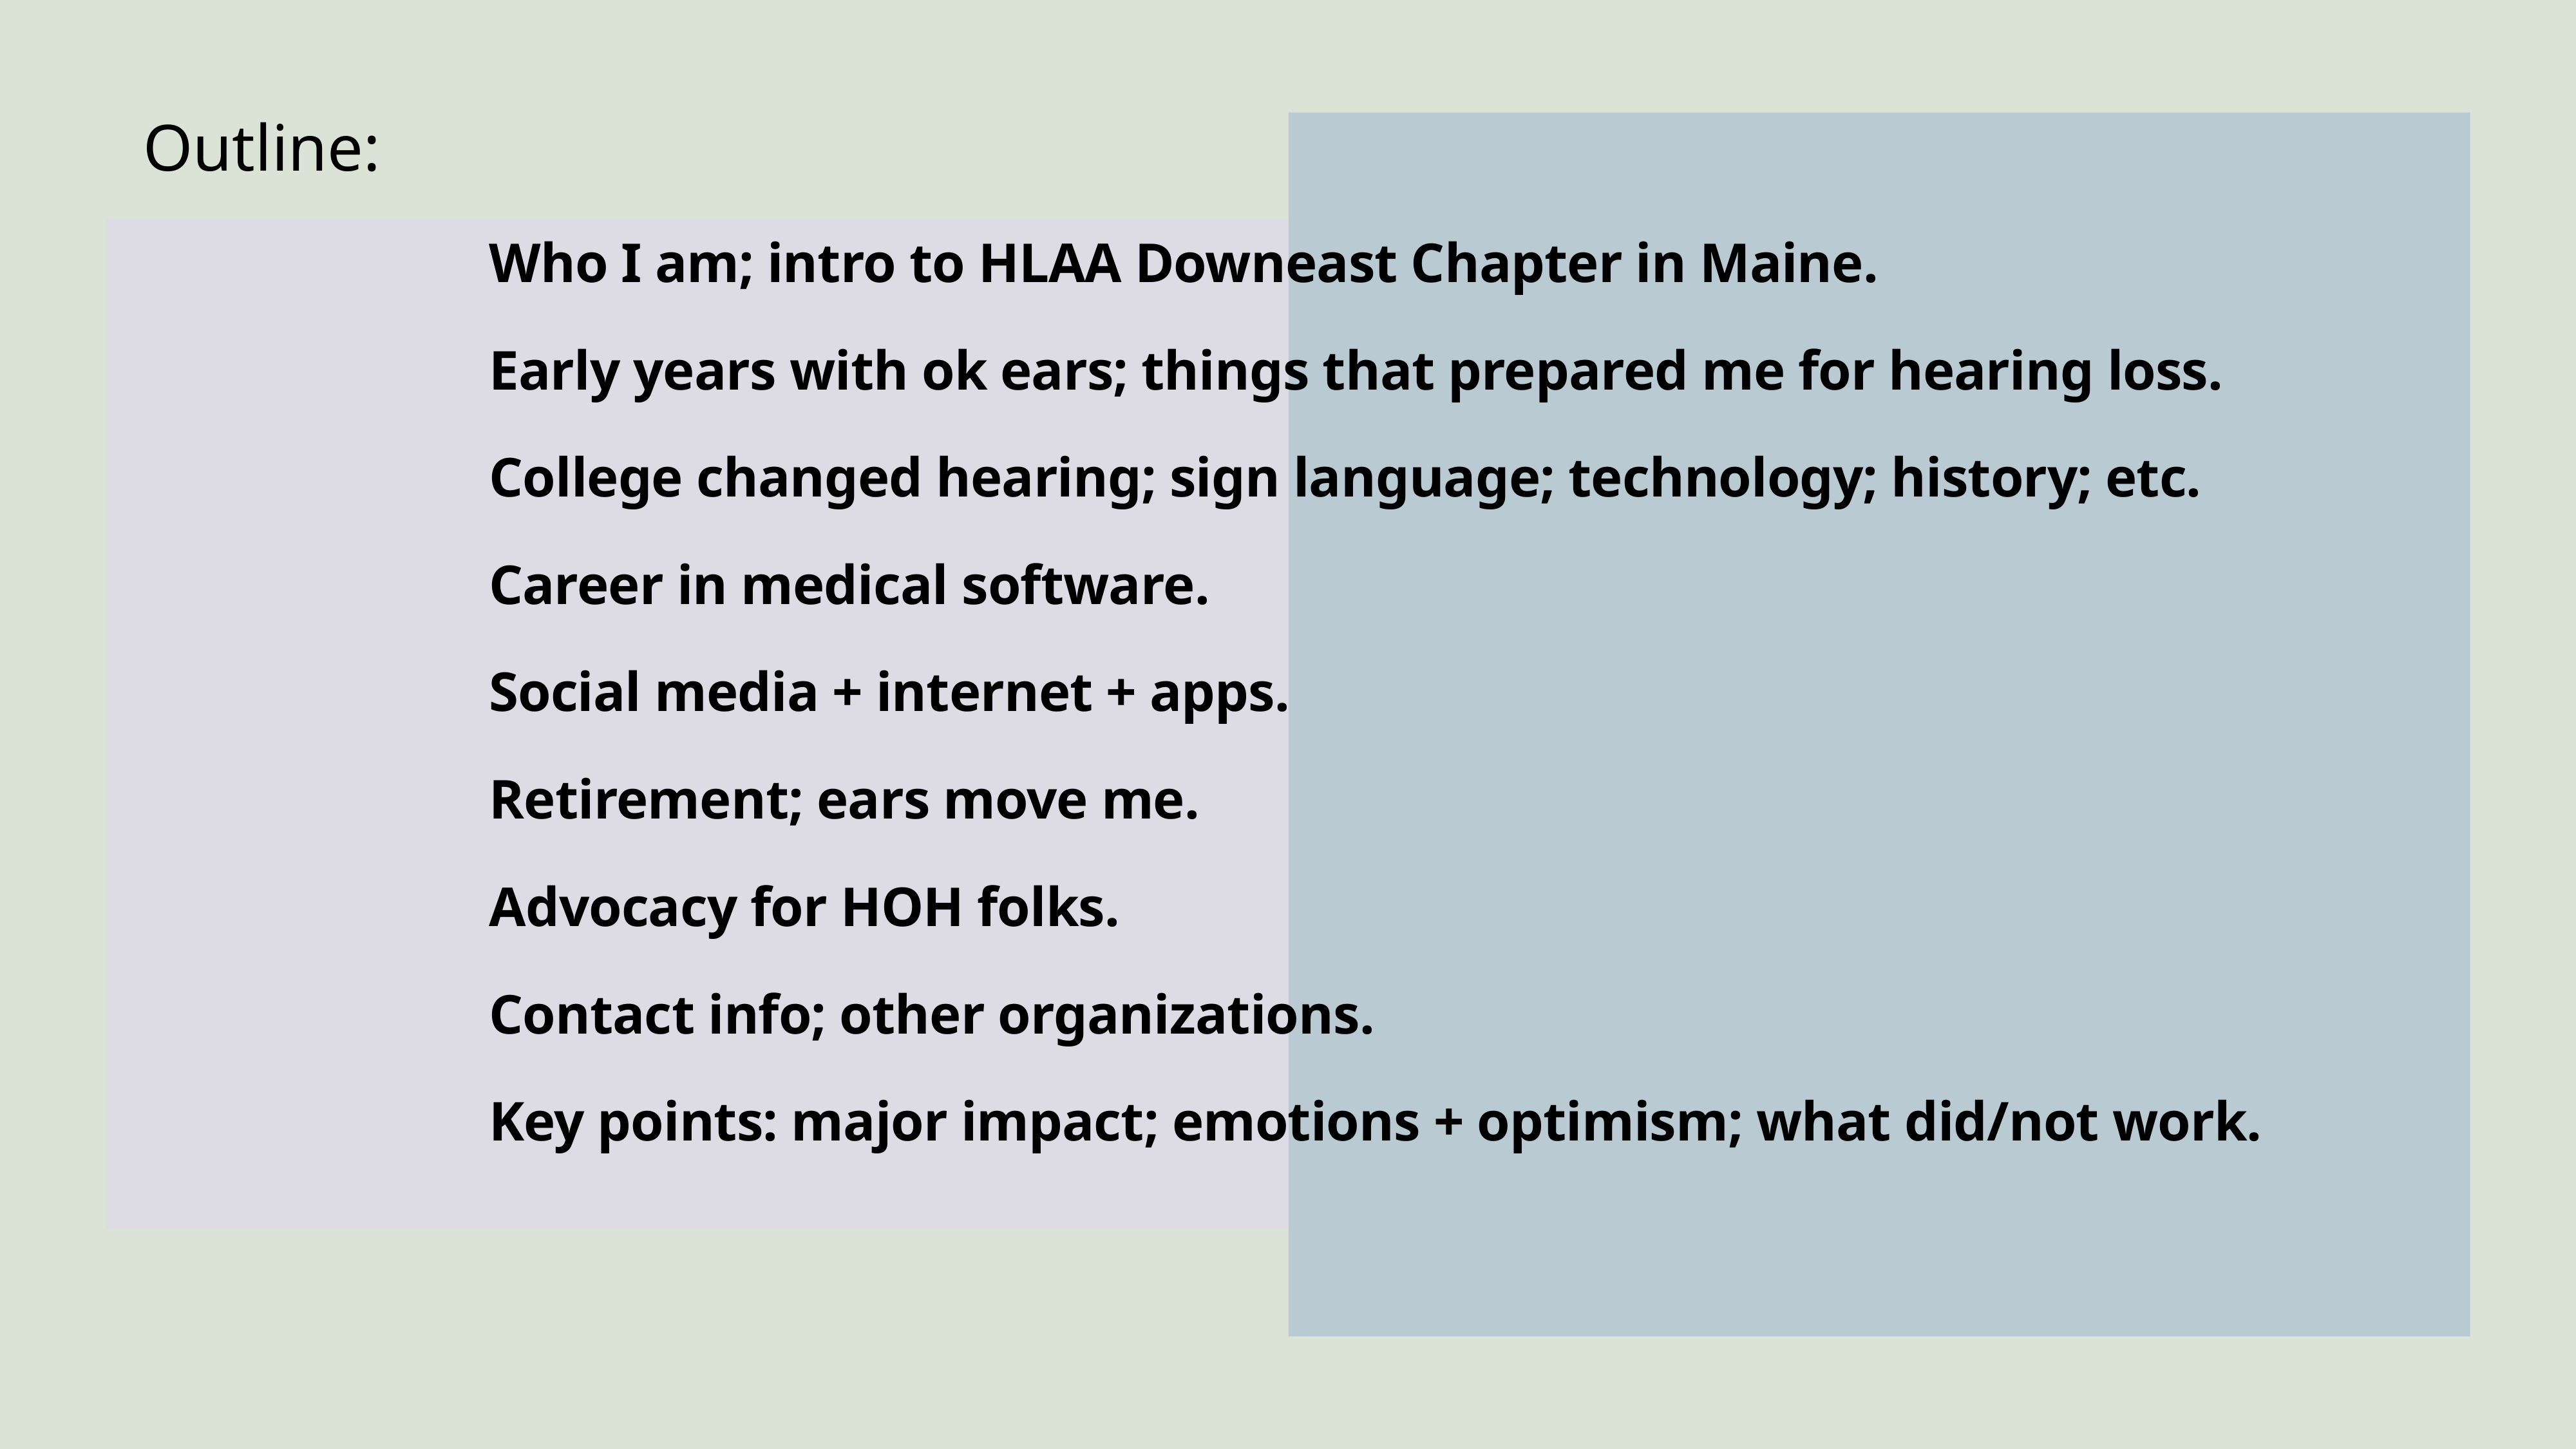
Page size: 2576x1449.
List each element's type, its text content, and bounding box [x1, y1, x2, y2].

title Outline: [137, 83, 388, 227]
list Who I am; intro to HLAA Downeast Chapter in Maine. Early years with ok ears; things that prepared me for hearing loss. College changed hearing; sign language; technology; history; etc. Career in medical software. Social media + internet + apps. Retirement; ears move me. Advocacy for HOH folks. Contact info; other organizations. Key points: major impact; emotions + optimism; what did/not work. [483, 128, 2382, 1253]
